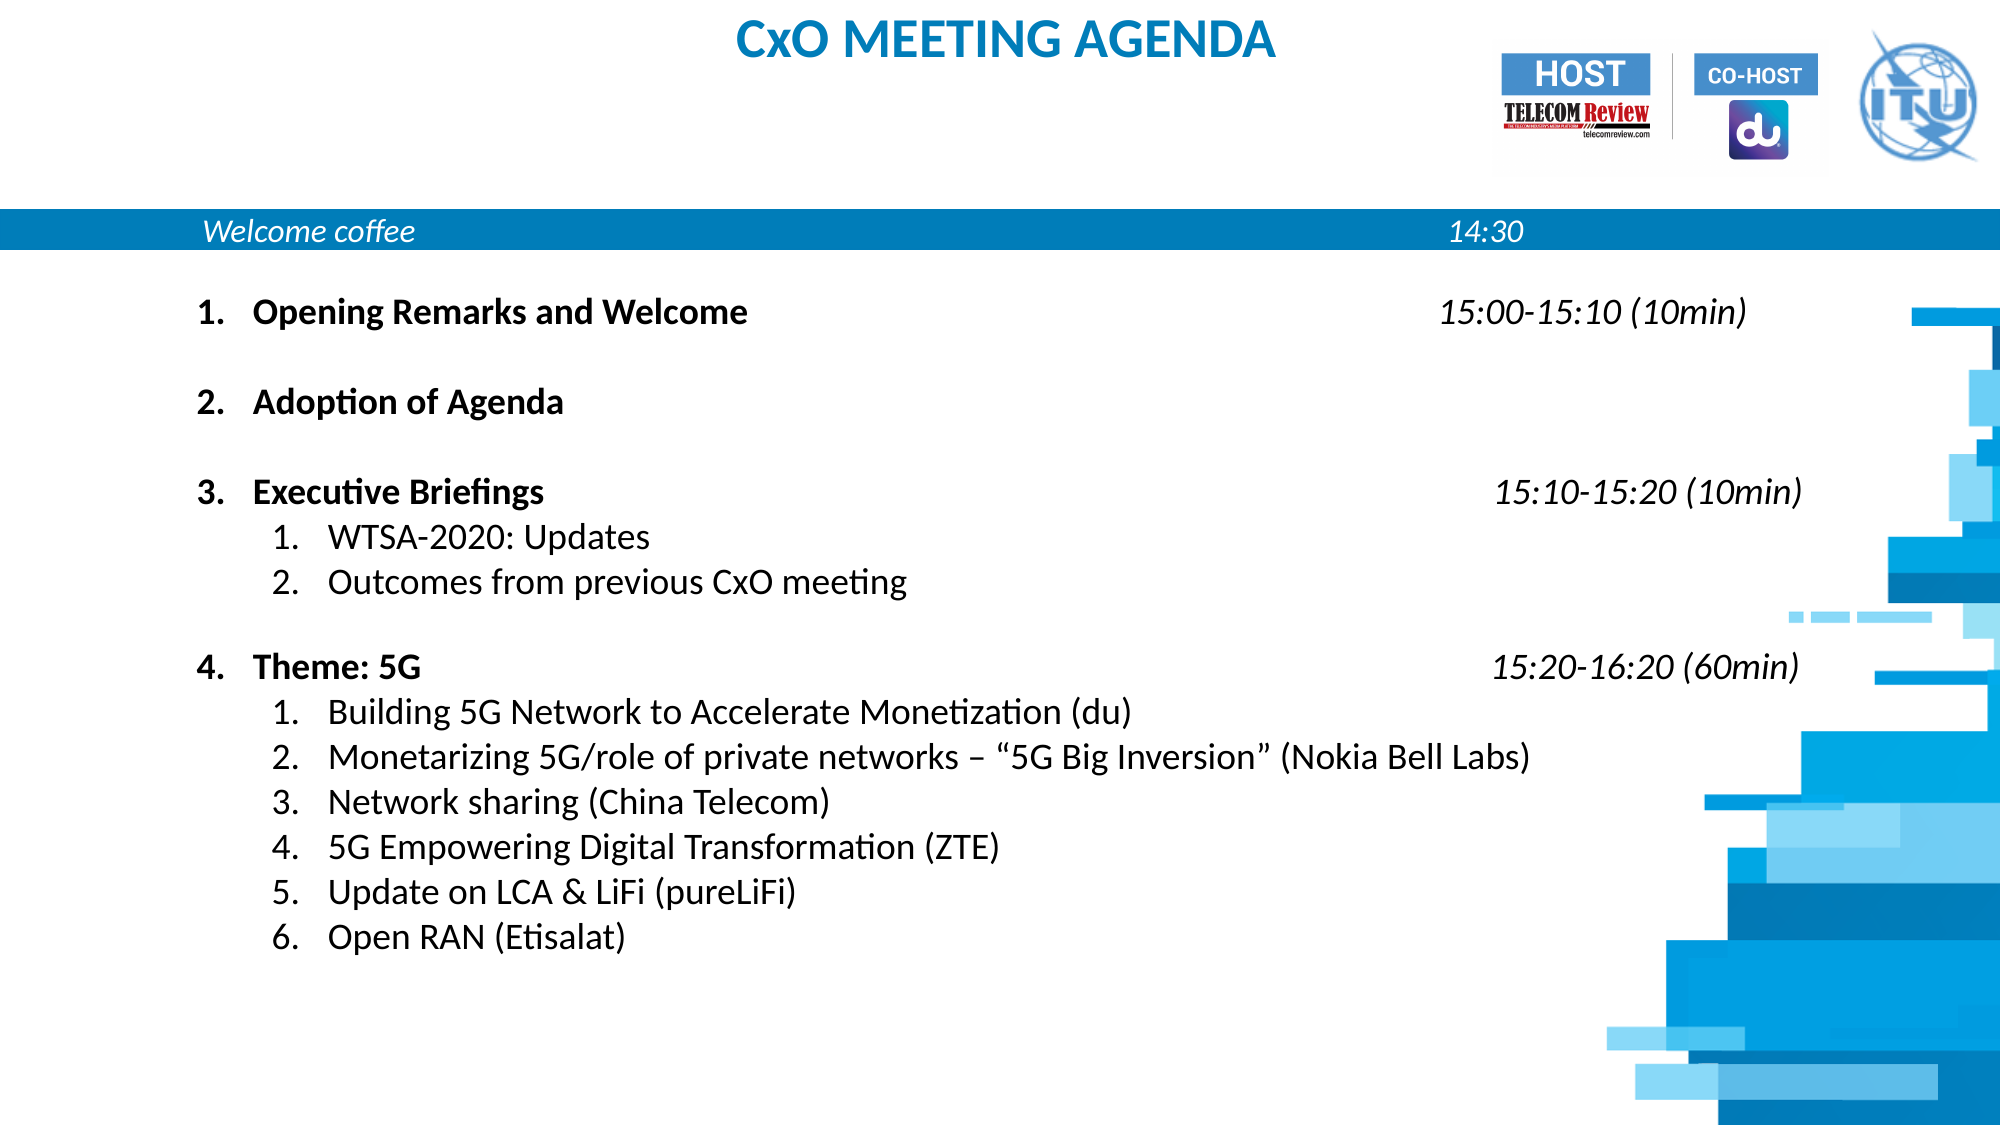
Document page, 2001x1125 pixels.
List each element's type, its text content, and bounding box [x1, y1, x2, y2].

subtitle CxO MEETING AGENDA [249, 0, 1750, 88]
picture [1492, 0, 2000, 190]
text_box Opening Remarks and Welcome 15:00-15:10 (10min) Adoption of Agenda Executive Briefings 15:10-15:20 (10min) WTSA-2020: Updates Outcomes from previous CxO meeting Theme: 5G 15:20-16:20 (60min) Building 5G Network to Accelerate Monetization (du) Monetarizing 5G/role of private networks – “5G Big Inversion” (Nokia Bell Labs) Network sharing (China Telecom) 5G Empowering Digital Transformation (ZTE) Update on LCA & LiFi (pureLiFi) Open RAN (Etisalat) [181, 279, 1960, 1084]
picture [1995, 491, 2000, 520]
picture [1580, 287, 2000, 1125]
text_box Welcome coffee 14:30 [0, 209, 2000, 250]
